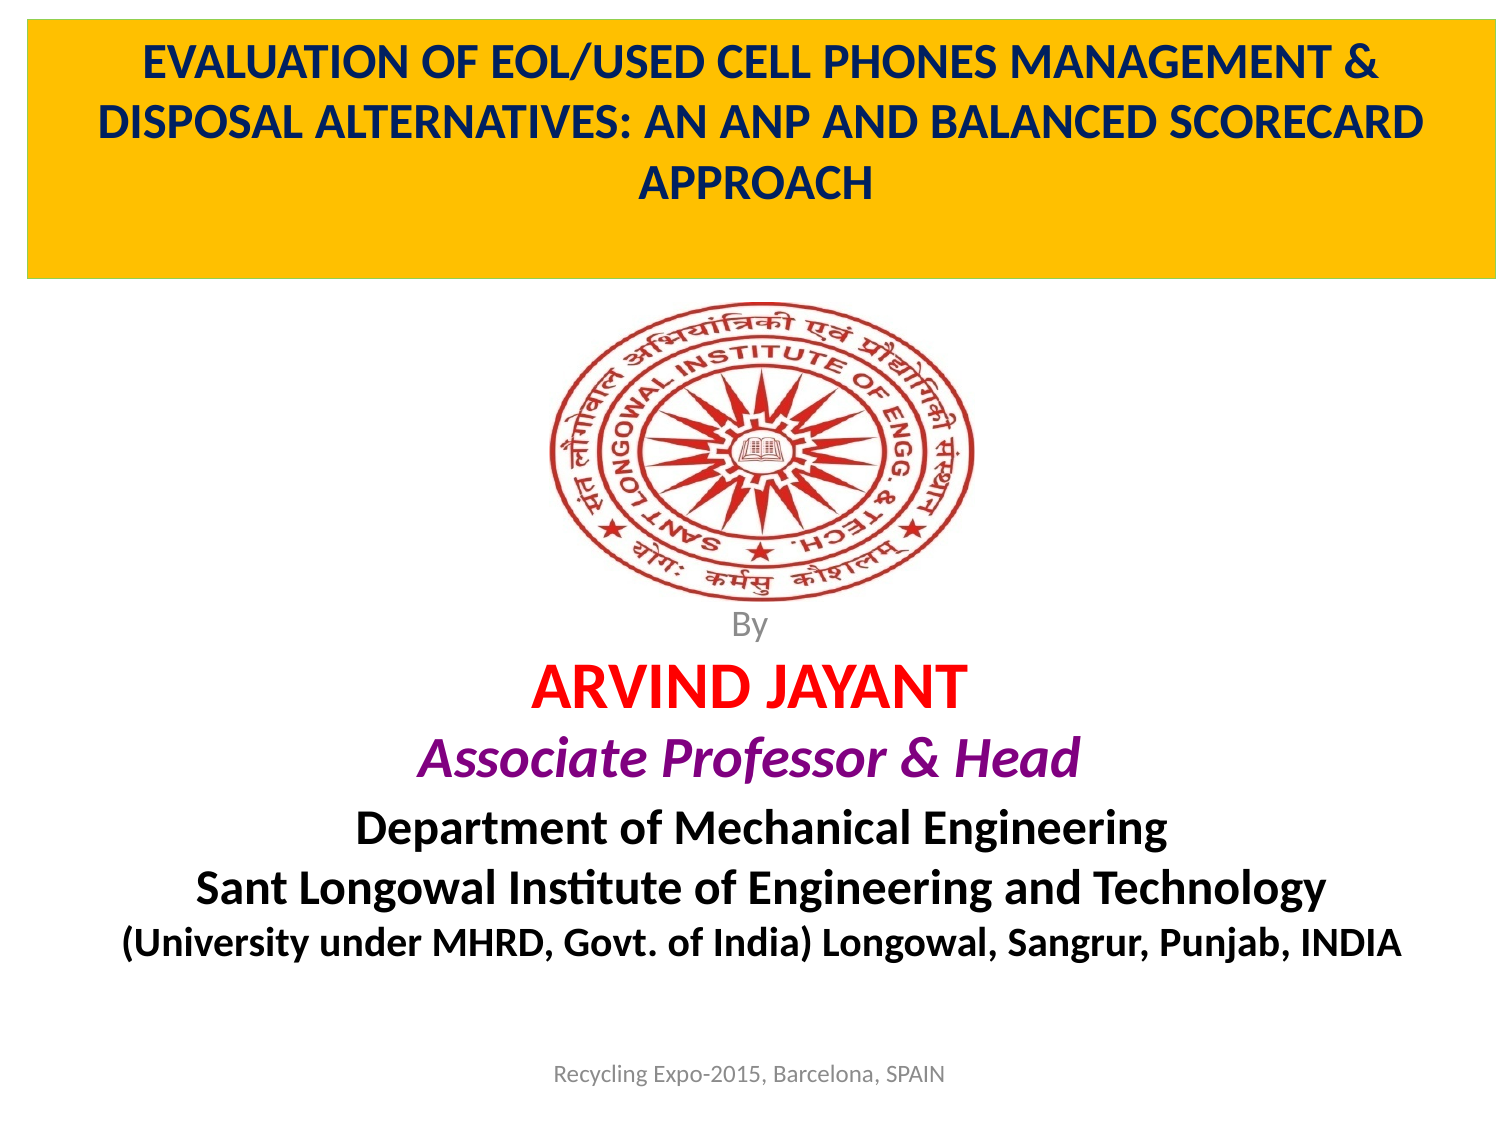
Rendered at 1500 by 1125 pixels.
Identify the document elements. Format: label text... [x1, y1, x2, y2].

subtitle By ARVIND JAYANT Associate Professor & Head [0, 278, 1500, 1125]
footer Recycling Expo-2015, Barcelona, SPAIN [512, 1042, 988, 1103]
picture [548, 302, 975, 602]
title EVALUATION OF EOL/USED CELL PHONES MANAGEMENT & DISPOSAL ALTERNATIVES: AN ANP AND BALANCED SCORECARD APPROACH [27, 19, 1496, 278]
text_box Department of Mechanical Engineering Sant Longowal Institute of Engineering and Technology (University under MHRD, Govt. of India) Longowal, Sangrur, Punjab, INDIA [76, 786, 1447, 972]
